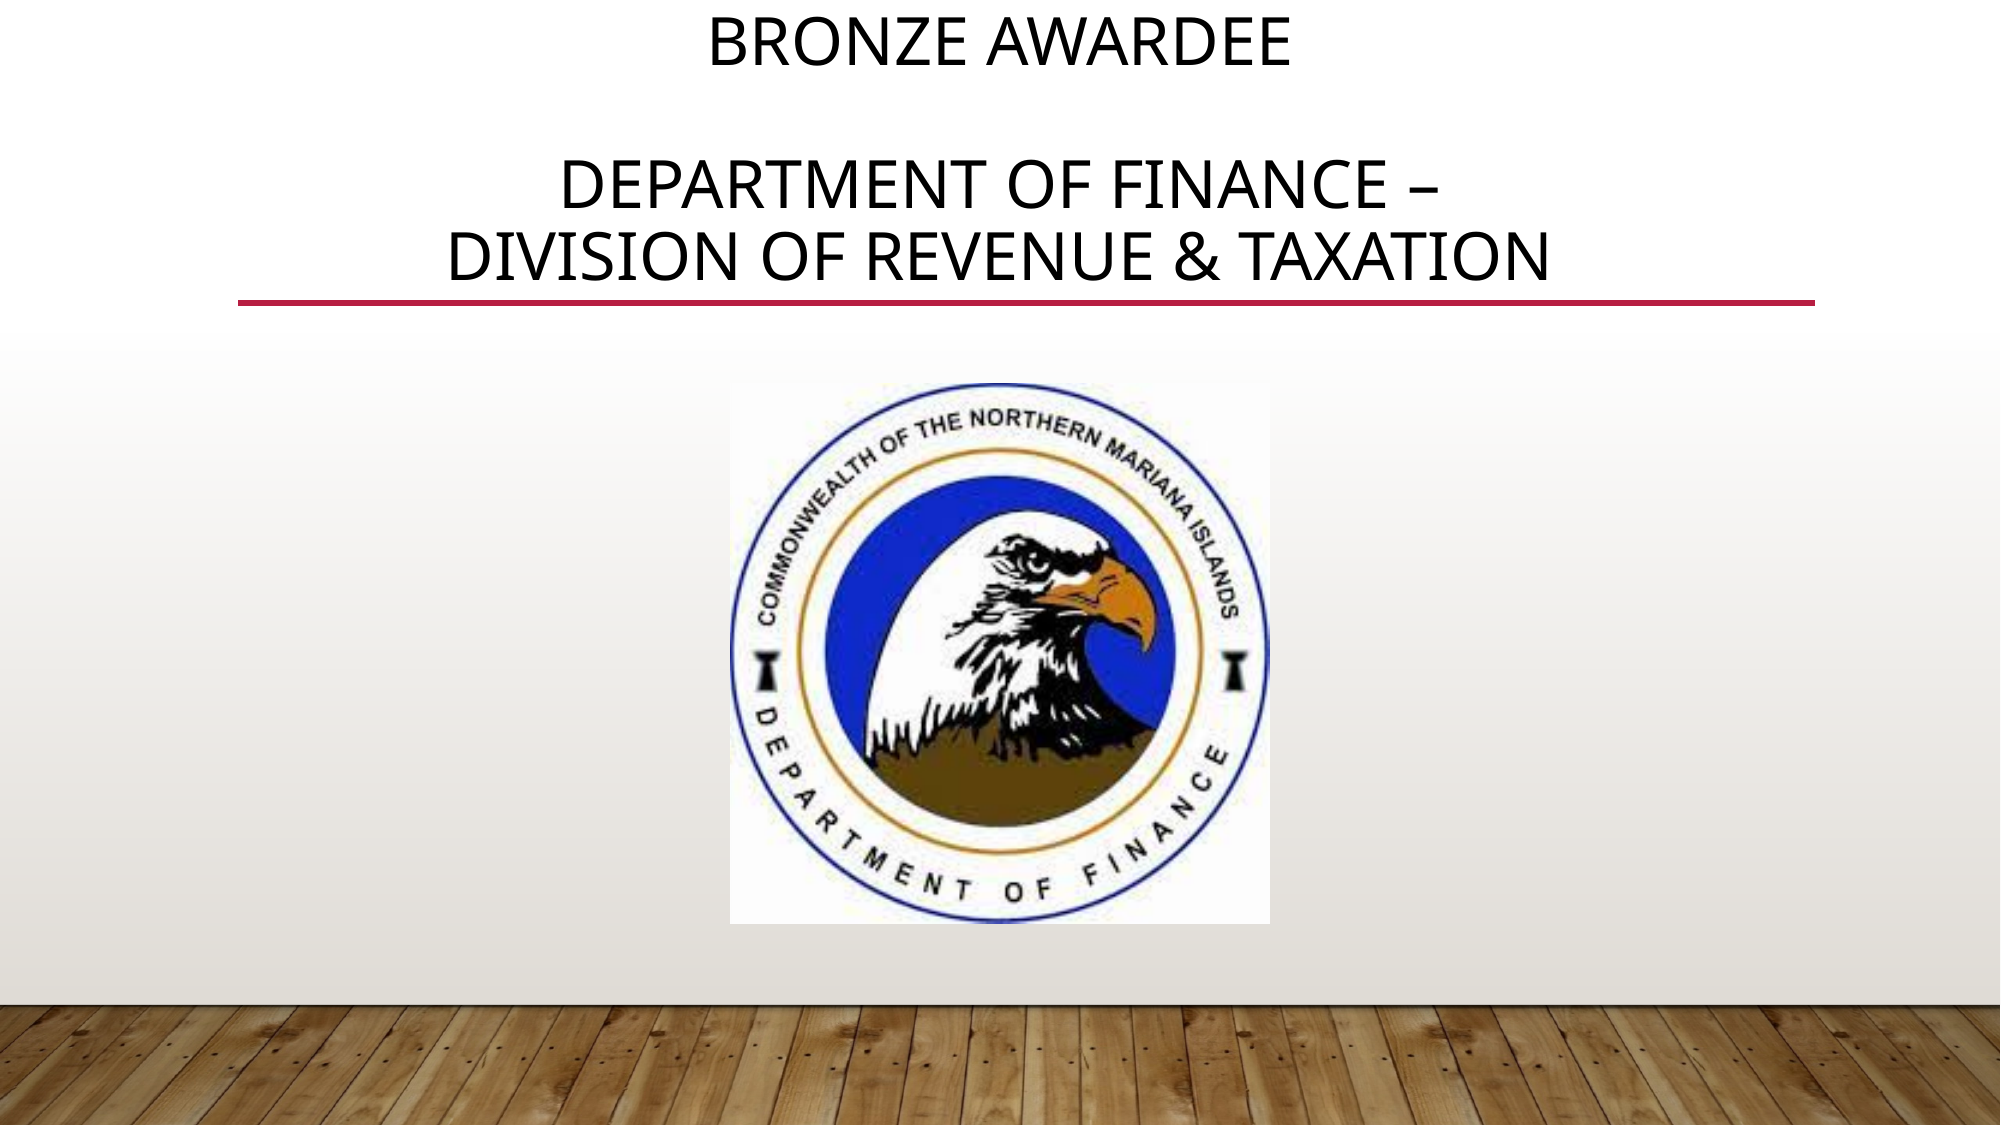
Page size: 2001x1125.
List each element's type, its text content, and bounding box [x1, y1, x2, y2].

title BRONZE AWARDEE department of finance – division of revenue & Taxation [212, 0, 1788, 251]
picture [729, 383, 1271, 925]
picture [0, 1005, 2000, 1125]
